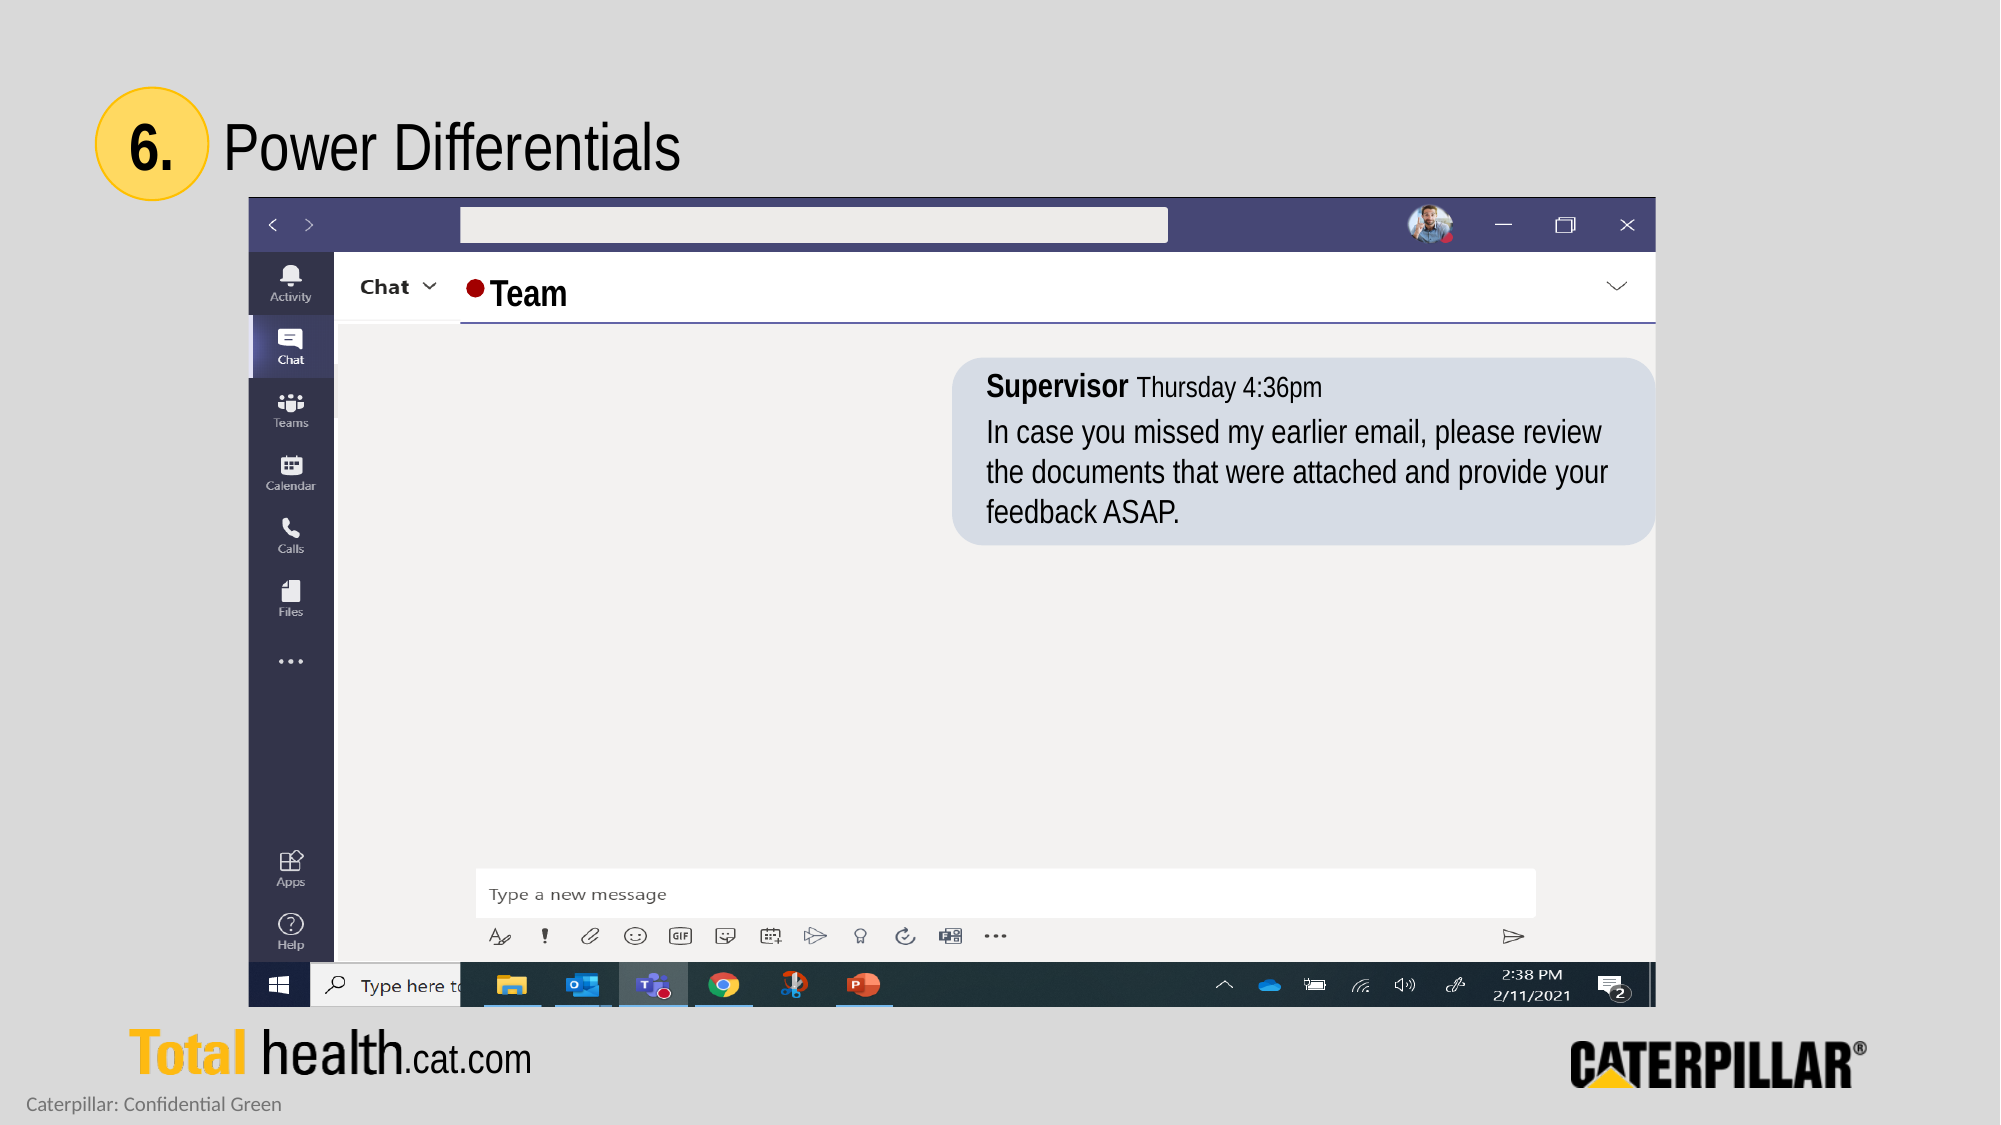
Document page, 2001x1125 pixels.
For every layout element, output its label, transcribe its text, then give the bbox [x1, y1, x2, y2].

picture [1571, 1041, 1867, 1088]
text_box 6. [94, 86, 210, 202]
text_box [248, 197, 1656, 1007]
text_box Power Differentials [208, 96, 1644, 192]
picture [129, 1022, 404, 1090]
